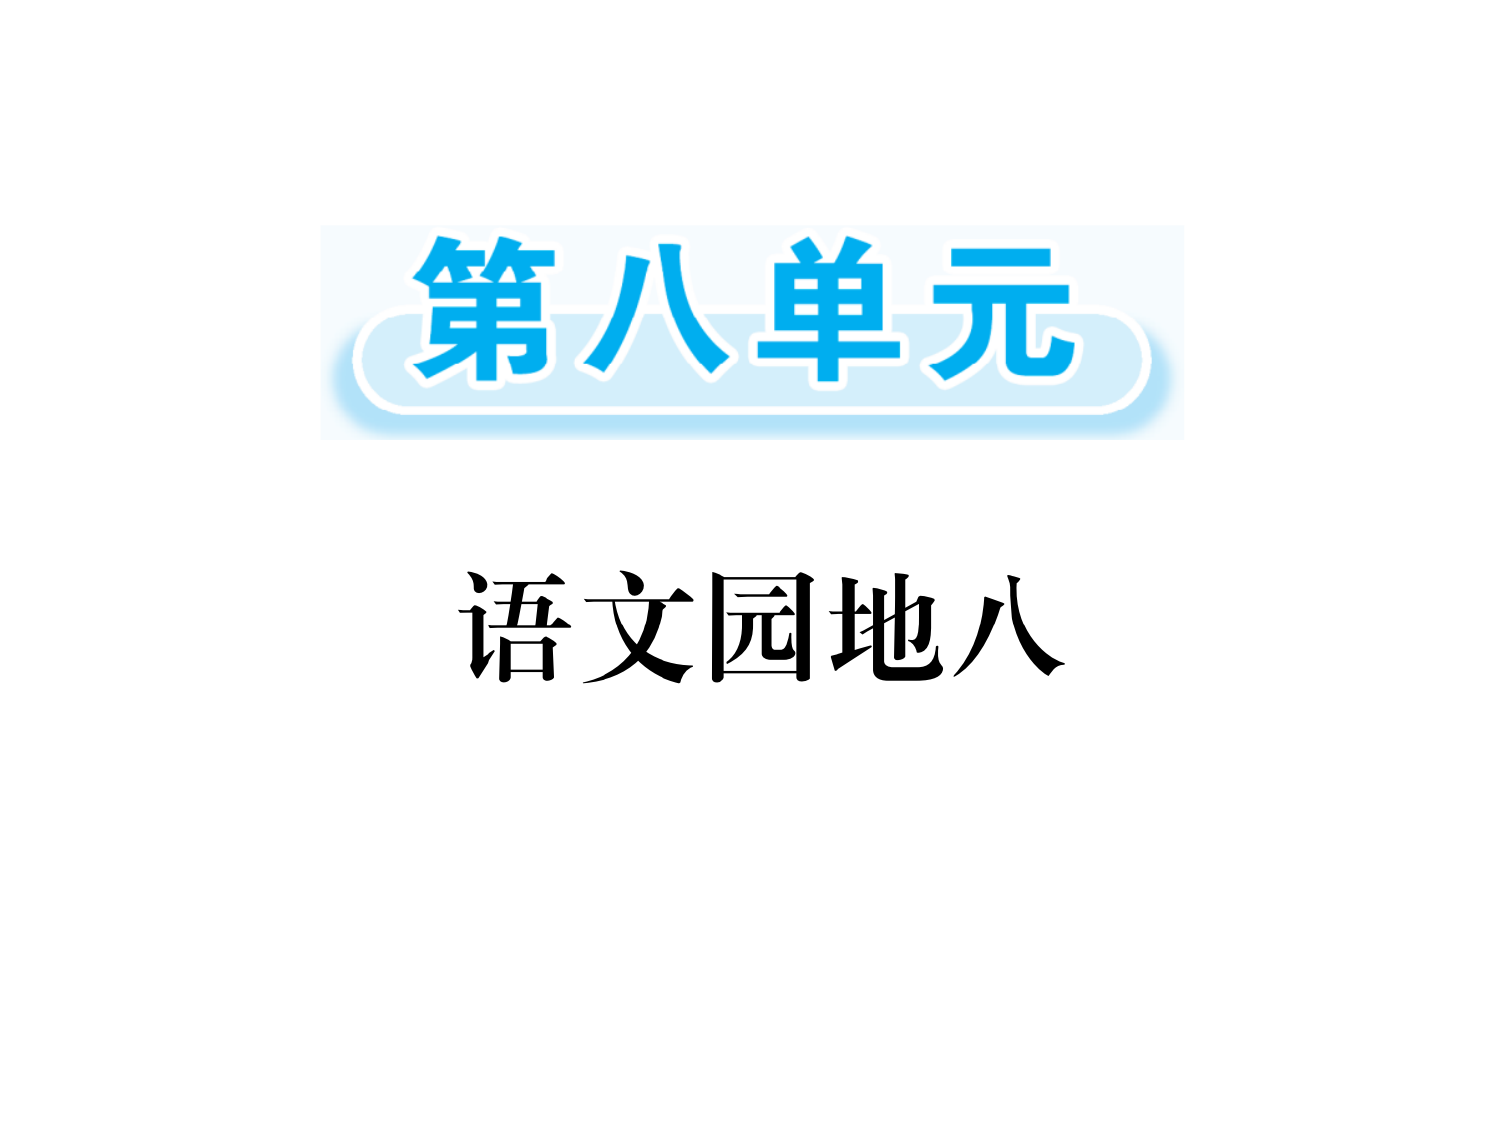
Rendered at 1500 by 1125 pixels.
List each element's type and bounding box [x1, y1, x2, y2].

picture [430, 538, 1070, 712]
picture [312, 208, 1188, 440]
